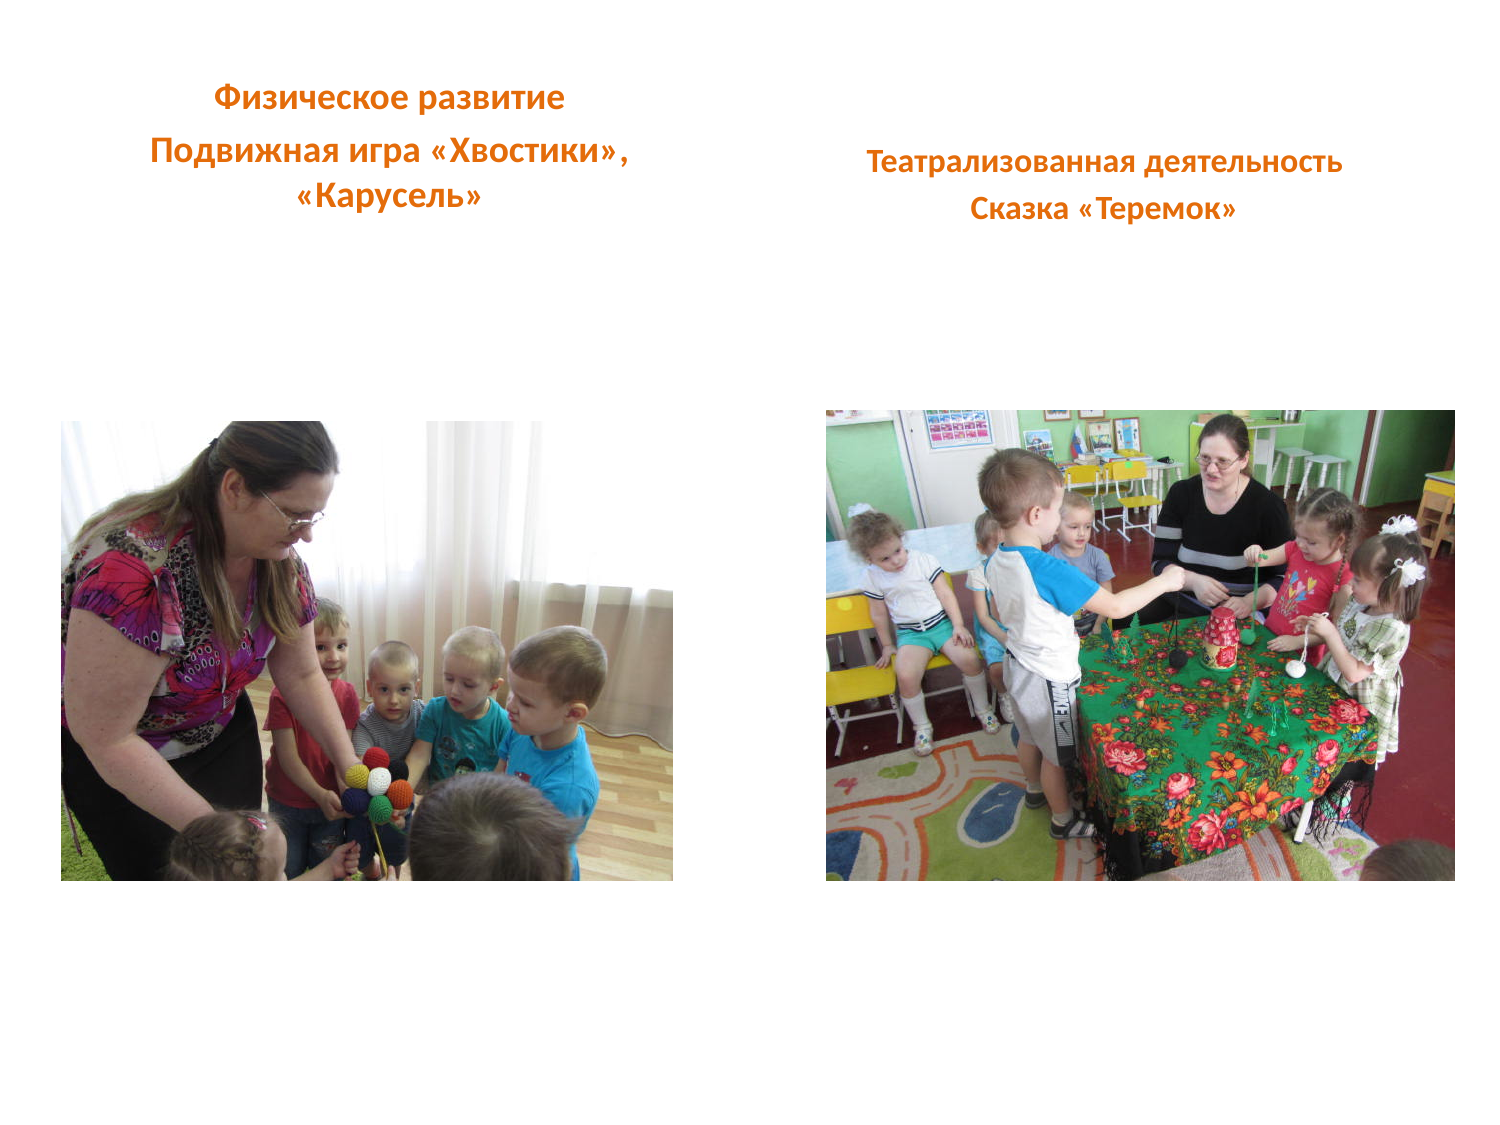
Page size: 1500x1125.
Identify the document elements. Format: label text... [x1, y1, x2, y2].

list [60, 421, 674, 882]
list Театрализованная деятельность Сказка «Теремок» [773, 128, 1437, 234]
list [826, 409, 1455, 882]
list Физическое развитие Подвижная игра «Хвостики», «Карусель» [58, 117, 722, 223]
